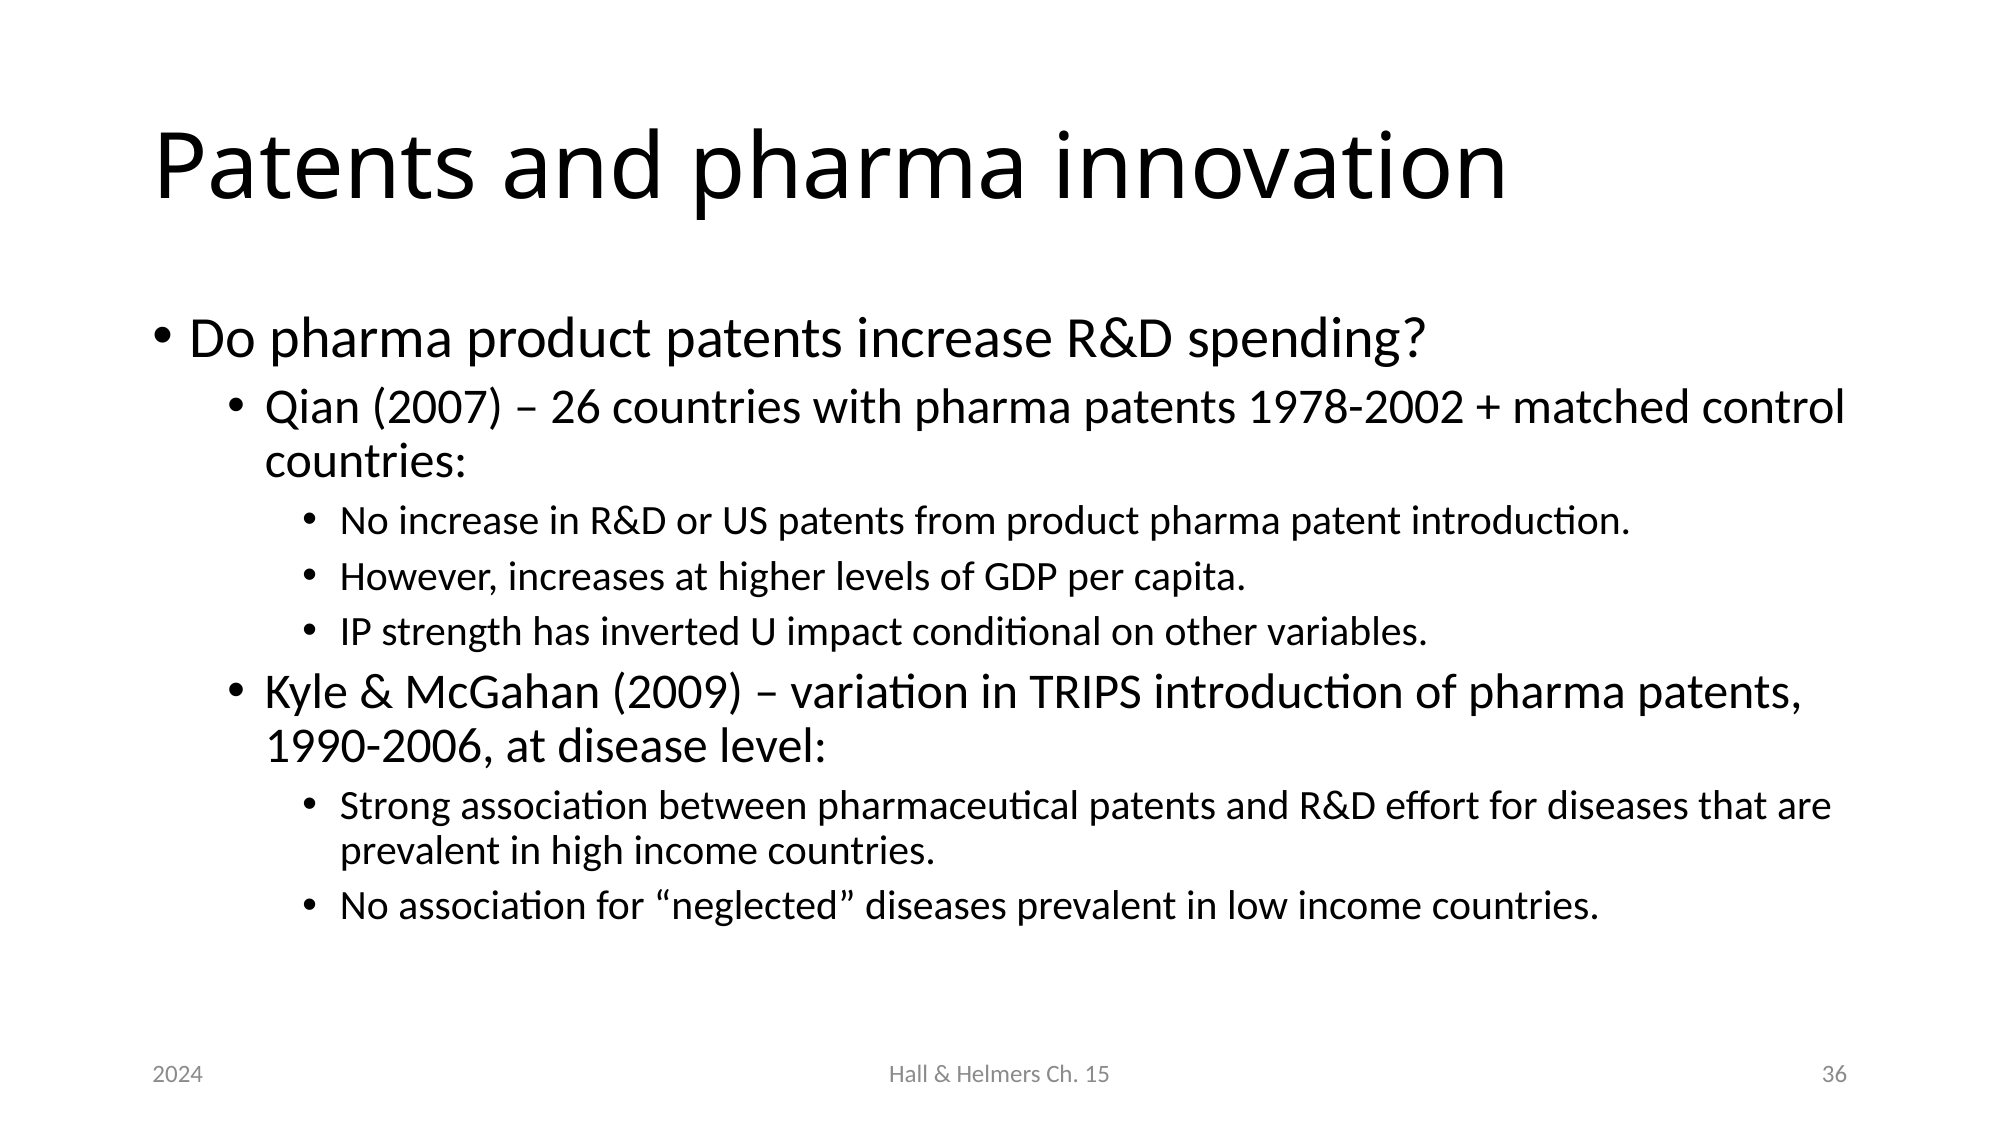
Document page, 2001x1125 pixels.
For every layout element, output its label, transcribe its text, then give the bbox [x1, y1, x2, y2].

list Do pharma product patents increase R&D spending? Qian (2007) – 26 countries with pharma patents 1978-2002 + matched control countries: No increase in R&D or US patents from product pharma patent introduction. However, increases at higher levels of GDP per capita. IP strength has inverted U impact conditional on other variables. Kyle & McGahan (2009) – variation in TRIPS introduction of pharma patents, 1990-2006, at disease level: Strong association between pharmaceutical patents and R&D effort for diseases that are prevalent in high income countries. No association for “neglected” diseases prevalent in low income countries. [137, 299, 1863, 1014]
title Patents and pharma innovation [137, 59, 1863, 278]
slide_number 36 [1412, 1042, 1863, 1103]
footer Hall & Helmers Ch. 15 [662, 1042, 1338, 1103]
slide_number 2024 [137, 1042, 588, 1103]
